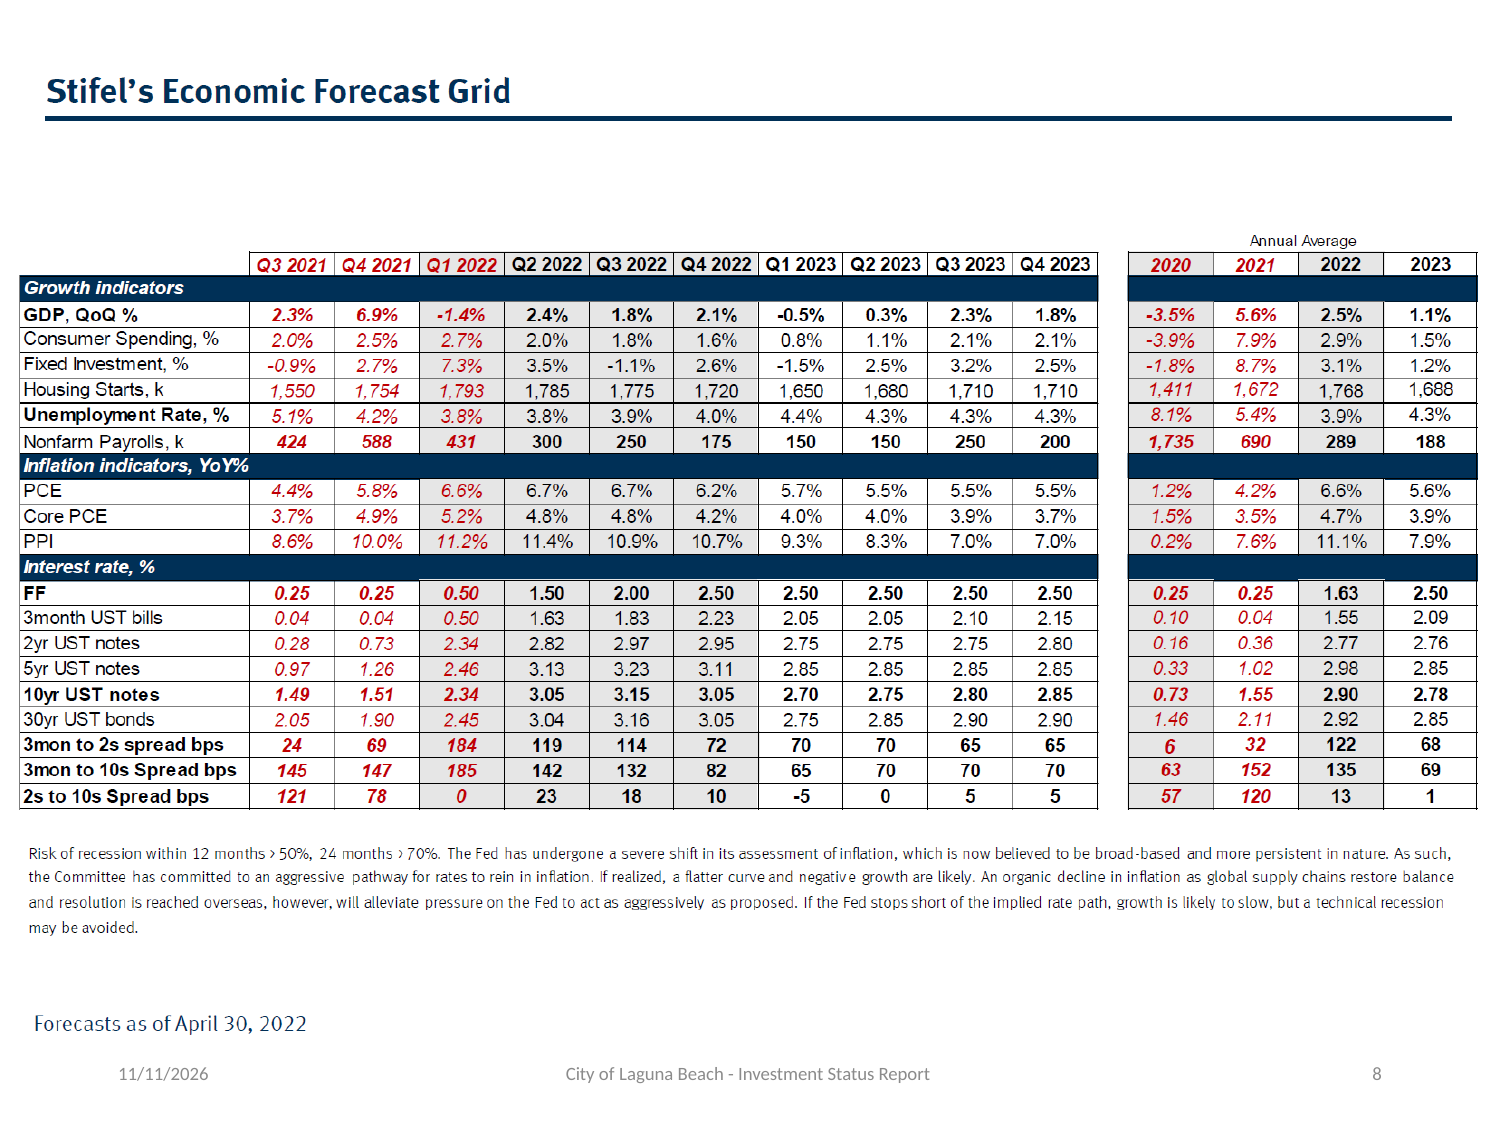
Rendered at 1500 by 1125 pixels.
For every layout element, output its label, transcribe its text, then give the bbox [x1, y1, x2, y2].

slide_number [103, 1064, 441, 1103]
picture [0, 60, 1500, 1064]
footer City of Laguna Beach - Investment Status Report [496, 1064, 1004, 1103]
slide_number 8 [1059, 1064, 1397, 1103]
